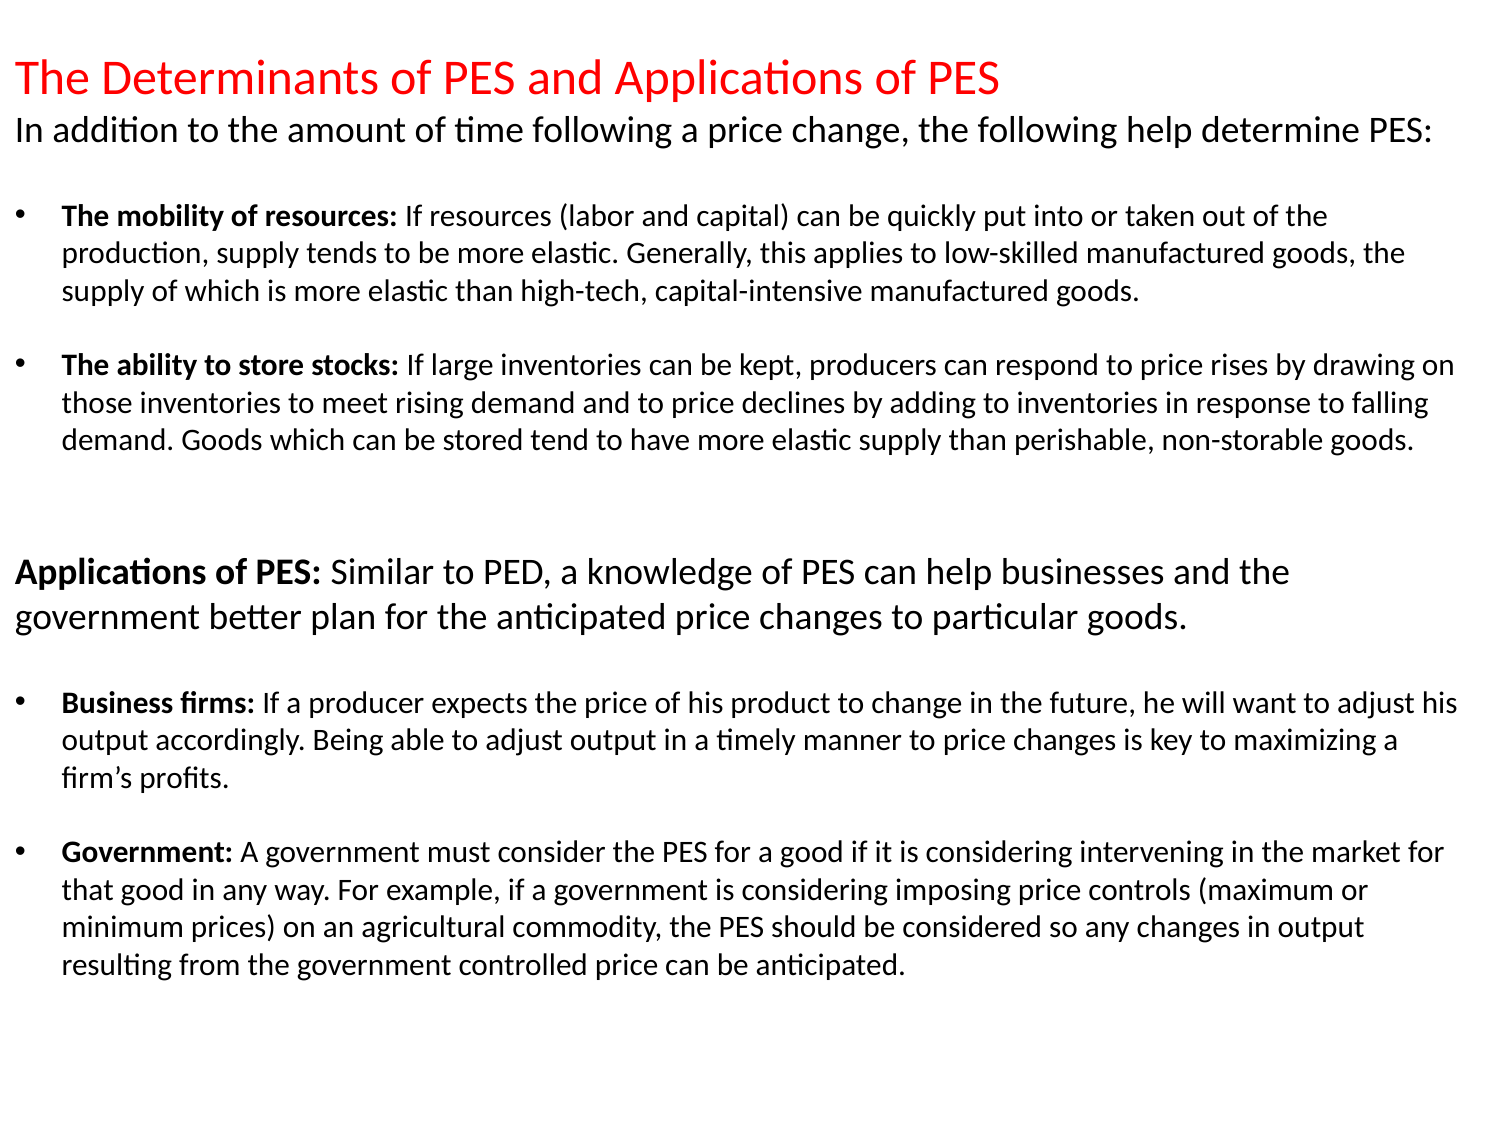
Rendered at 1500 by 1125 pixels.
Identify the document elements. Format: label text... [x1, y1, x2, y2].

text_box The Determinants of PES and Applications of PES In addition to the amount of time following a price change, the following help determine PES: The mobility of resources: If resources (labor and capital) can be quickly put into or taken out of the production, supply tends to be more elastic. Generally, this applies to low-skilled manufactured goods, the supply of which is more elastic than high-tech, capital-intensive manufactured goods. The ability to store stocks: If large inventories can be kept, producers can respond to price rises by drawing on those inventories to meet rising demand and to price declines by adding to inventories in response to falling demand. Goods which can be stored tend to have more elastic supply than perishable, non-storable goods. Applications of PES: Similar to PED, a knowledge of PES can help businesses and the government better plan for the anticipated price changes to particular goods. Business firms: If a producer expects the price of his product to change in the future, he will want to adjust his output accordingly. Being able to adjust output in a timely manner to price changes is key to maximizing a firm’s profits. Government: A government must consider the PES for a good if it is considering intervening in the market for that good in any way. For example, if a government is considering imposing price controls (maximum or minimum prices) on an agricultural commodity, the PES should be considered so any changes in output resulting from the government controlled price can be anticipated. [0, 37, 1475, 989]
